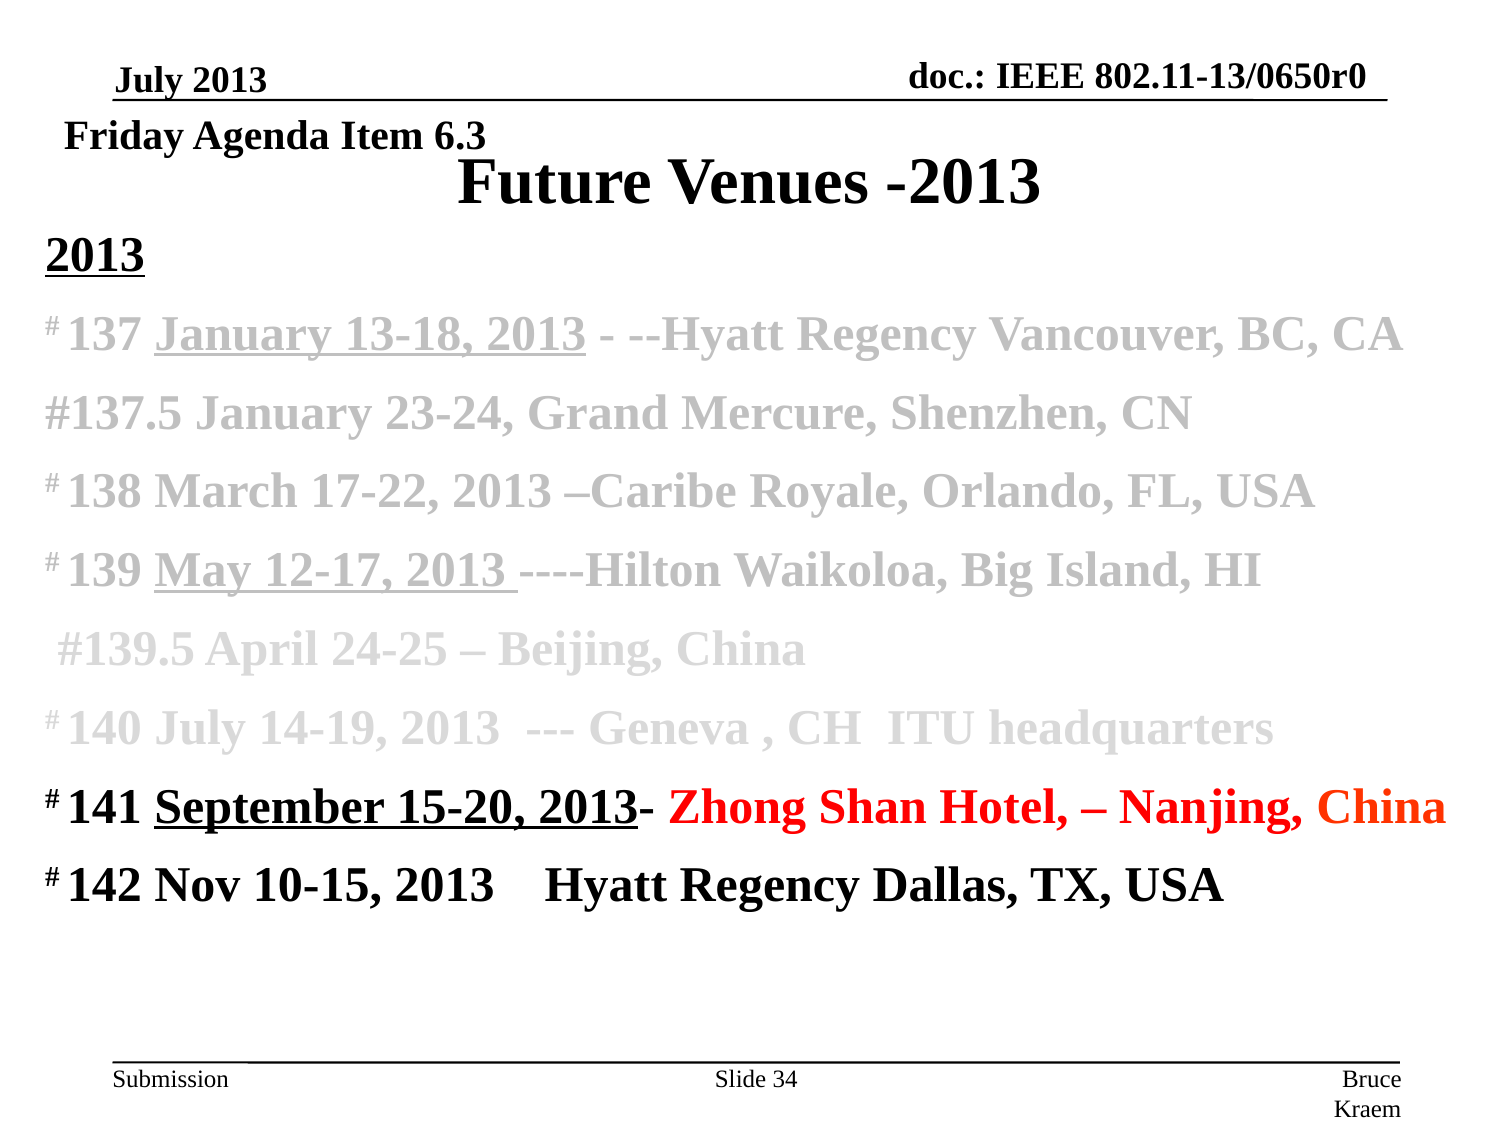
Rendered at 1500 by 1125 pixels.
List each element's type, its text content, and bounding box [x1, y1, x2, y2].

text_box Friday Agenda Item 6.3 [48, 100, 513, 165]
title Future Venues -2013 [112, 133, 1388, 214]
slide_number Slide 34 [714, 1068, 798, 1093]
list 2013 # 137 January 13-18, 2013 - --Hyatt Regency Vancouver, BC, CA #137.5 January 23-24, Grand Mercure, Shenzhen, CN # 138 March 17-22, 2013 –Caribe Royale, Orlando, FL, USA # 139 May 12-17, 2013 ----Hilton Waikoloa, Big Island, HI #139.5 April 24-25 – Beijing, China # 140 July 14-19, 2013 --- Geneva , CH ITU headquarters # 141 September 15-20, 2013- Zhong Shan Hotel, – Nanjing, China # 142 Nov 10-15, 2013 Hyatt Regency Dallas, TX, USA [29, 214, 1469, 1068]
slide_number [114, 54, 366, 100]
footer Bruce Kraemer, Marvell [1325, 1068, 1402, 1093]
